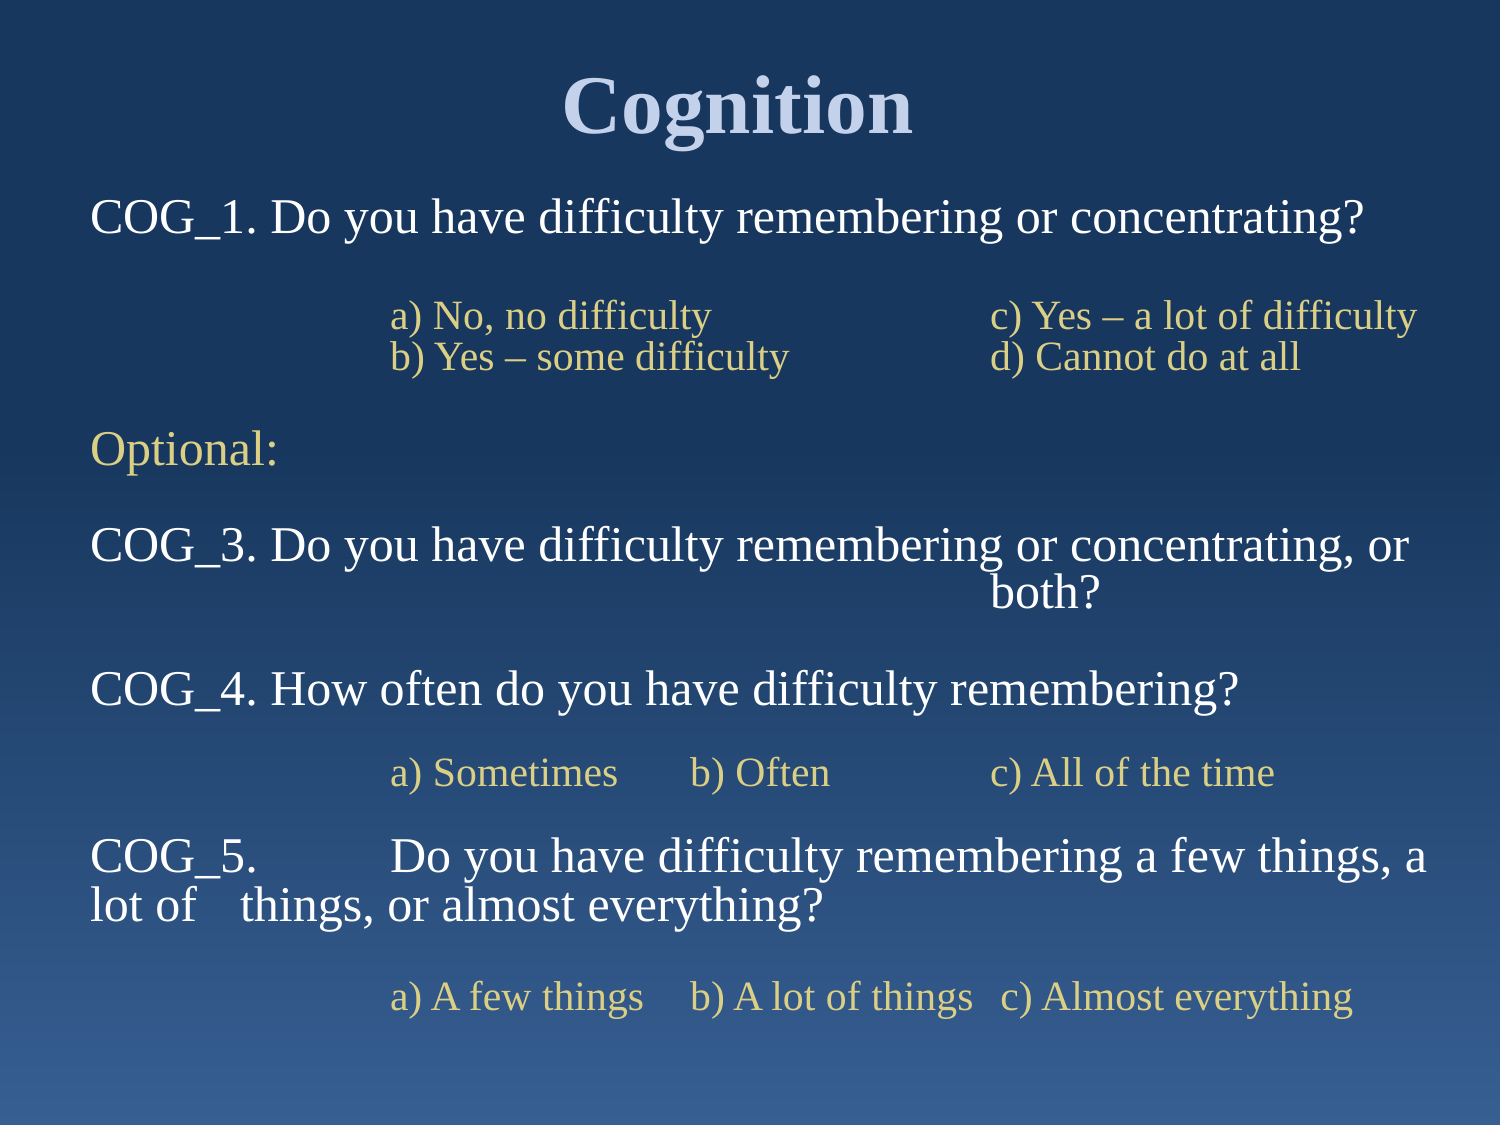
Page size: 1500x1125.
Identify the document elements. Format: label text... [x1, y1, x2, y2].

list COG_1. Do you have difficulty remembering or concentrating? a) No, no difficulty c) Yes – a lot of difficulty b) Yes – some difficulty d) Cannot do at all Optional: COG_3. Do you have difficulty remembering or concentrating, or both? COG_4. How often do you have difficulty remembering? a) Sometimes b) Often c) All of the time COG_5. Do you have difficulty remembering a few things, a lot of things, or almost everything? a) A few things b) A lot of things c) Almost everything [75, 187, 1475, 1125]
title Cognition [50, 24, 1426, 175]
